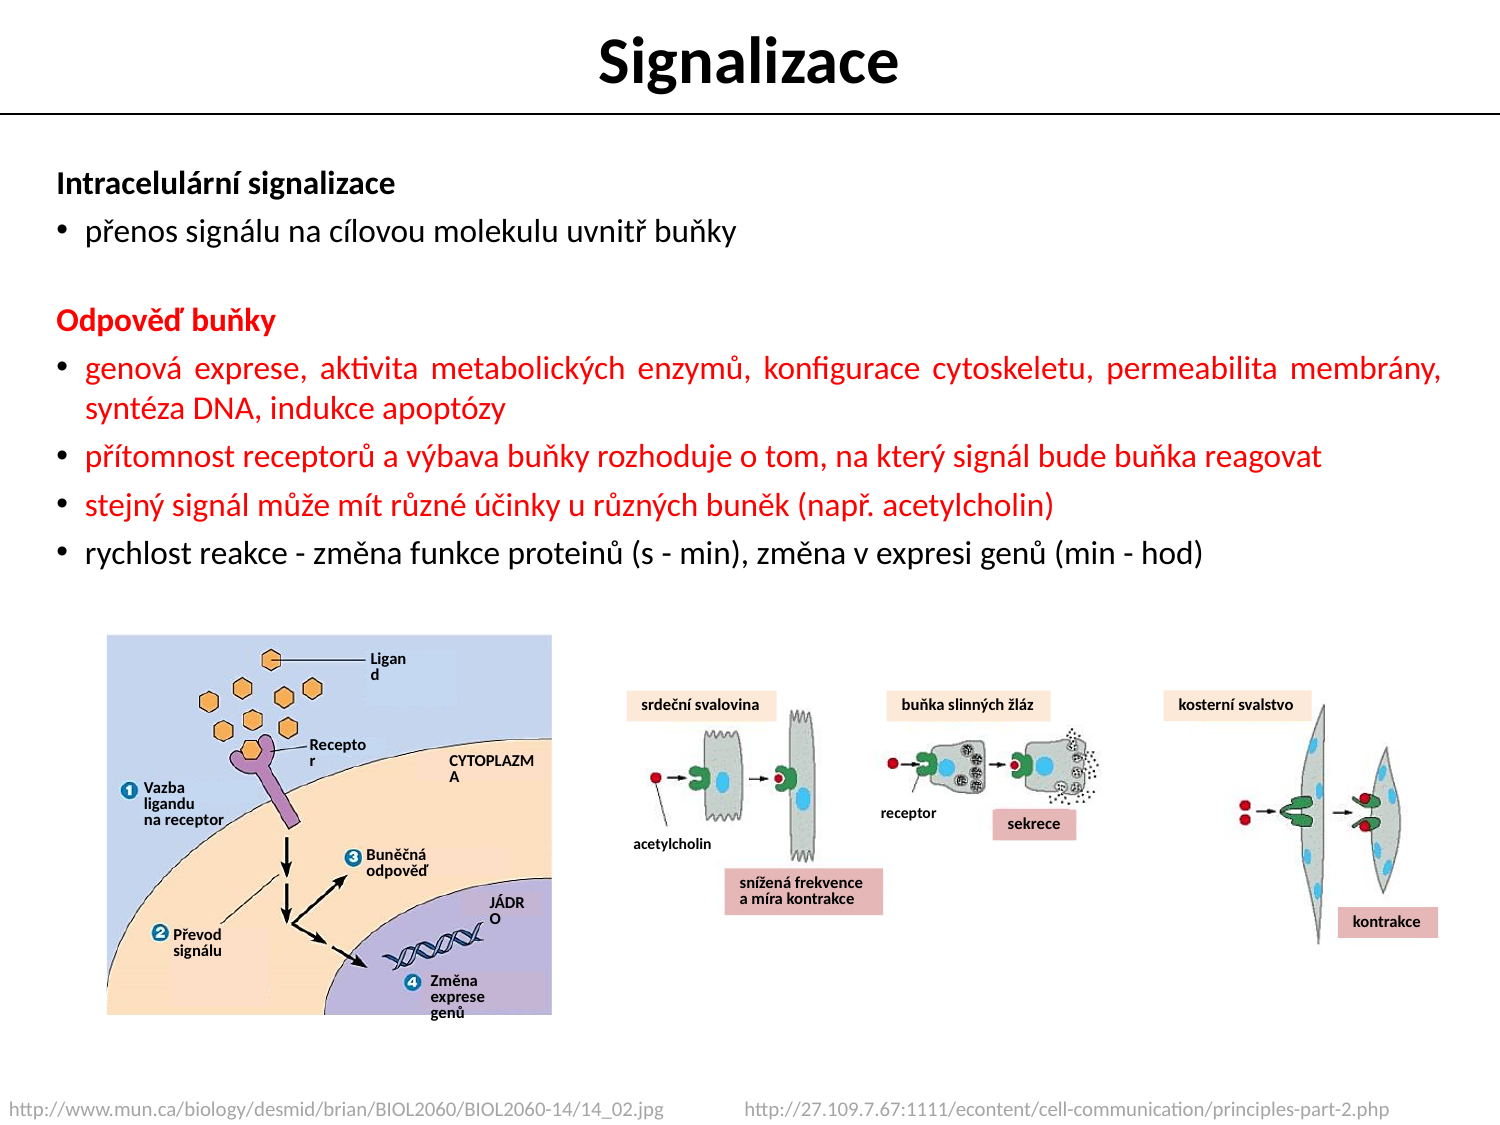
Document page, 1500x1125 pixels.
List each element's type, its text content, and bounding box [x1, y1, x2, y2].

text_box Signalizace [0, 0, 1500, 113]
text_box Odpověď buňky genová exprese, aktivita metabolických enzymů, konfigurace cytoskeletu, permeabilita membrány, syntéza DNA, indukce apoptózy přítomnost receptorů a výbava buňky rozhoduje o tom, na který signál bude buňka reagovat stejný signál může mít různé účinky u různých buněk (např. acetylcholin) rychlost reakce - změna funkce proteinů (s - min), změna v expresi genů (min - hod) [41, 290, 1459, 579]
text_box Intracelulární signalizace přenos signálu na cílovou molekulu uvnitř buňky [41, 153, 1459, 257]
text_box http://www.mun.ca/biology/desmid/brian/BIOL2060/BIOL2060-14/14_02.jpg http://27.109.7.67:1111/econtent/cell-communication/principles-part-2.php [0, 1088, 1500, 1125]
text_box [106, 633, 556, 1016]
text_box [617, 690, 1439, 955]
